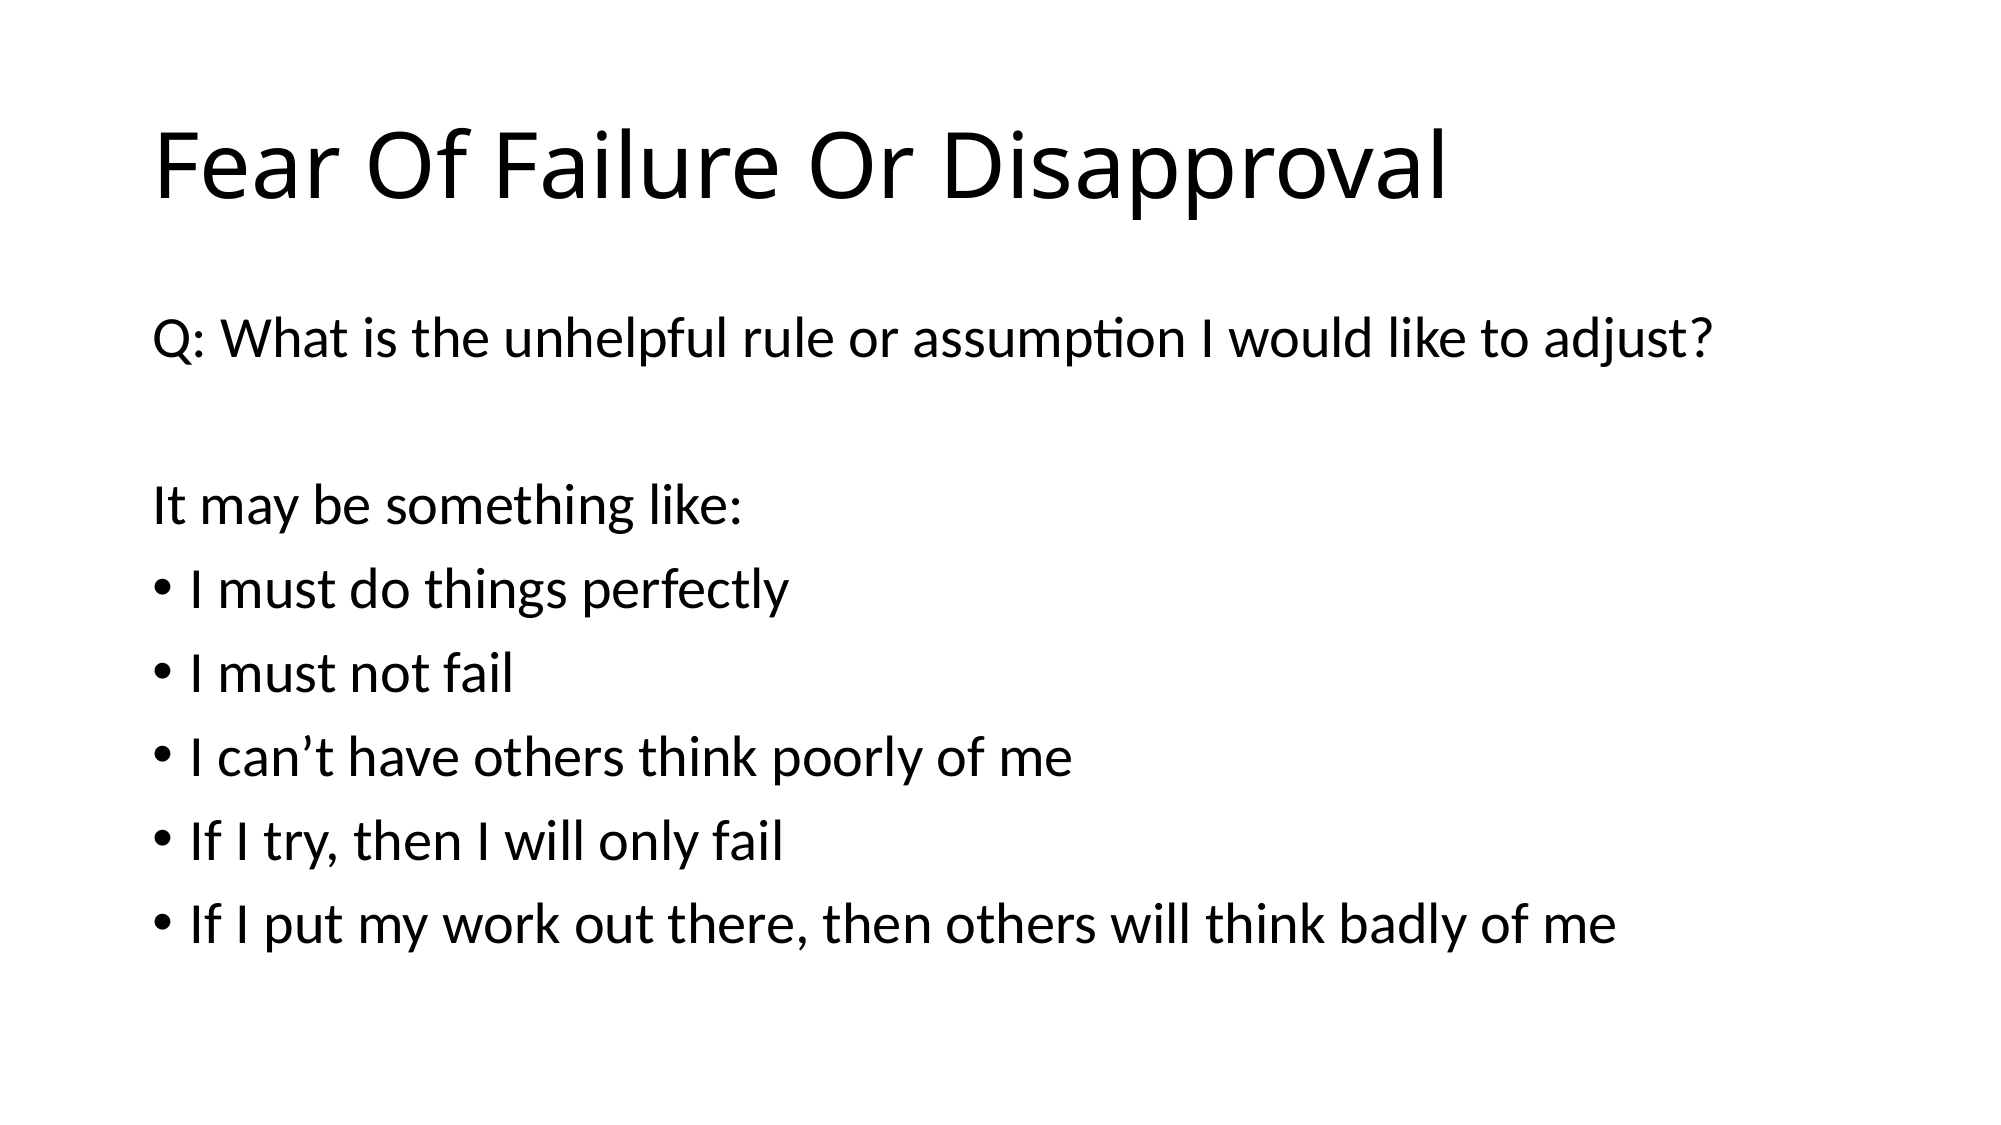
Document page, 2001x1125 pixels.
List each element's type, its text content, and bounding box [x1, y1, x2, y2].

title Fear Of Failure Or Disapproval [137, 59, 1863, 278]
list Q: What is the unhelpful rule or assumption I would like to adjust? It may be something like: I must do things perfectly I must not fail I can’t have others think poorly of me If I try, then I will only fail If I put my work out there, then others will think badly of me [137, 299, 1863, 1014]
